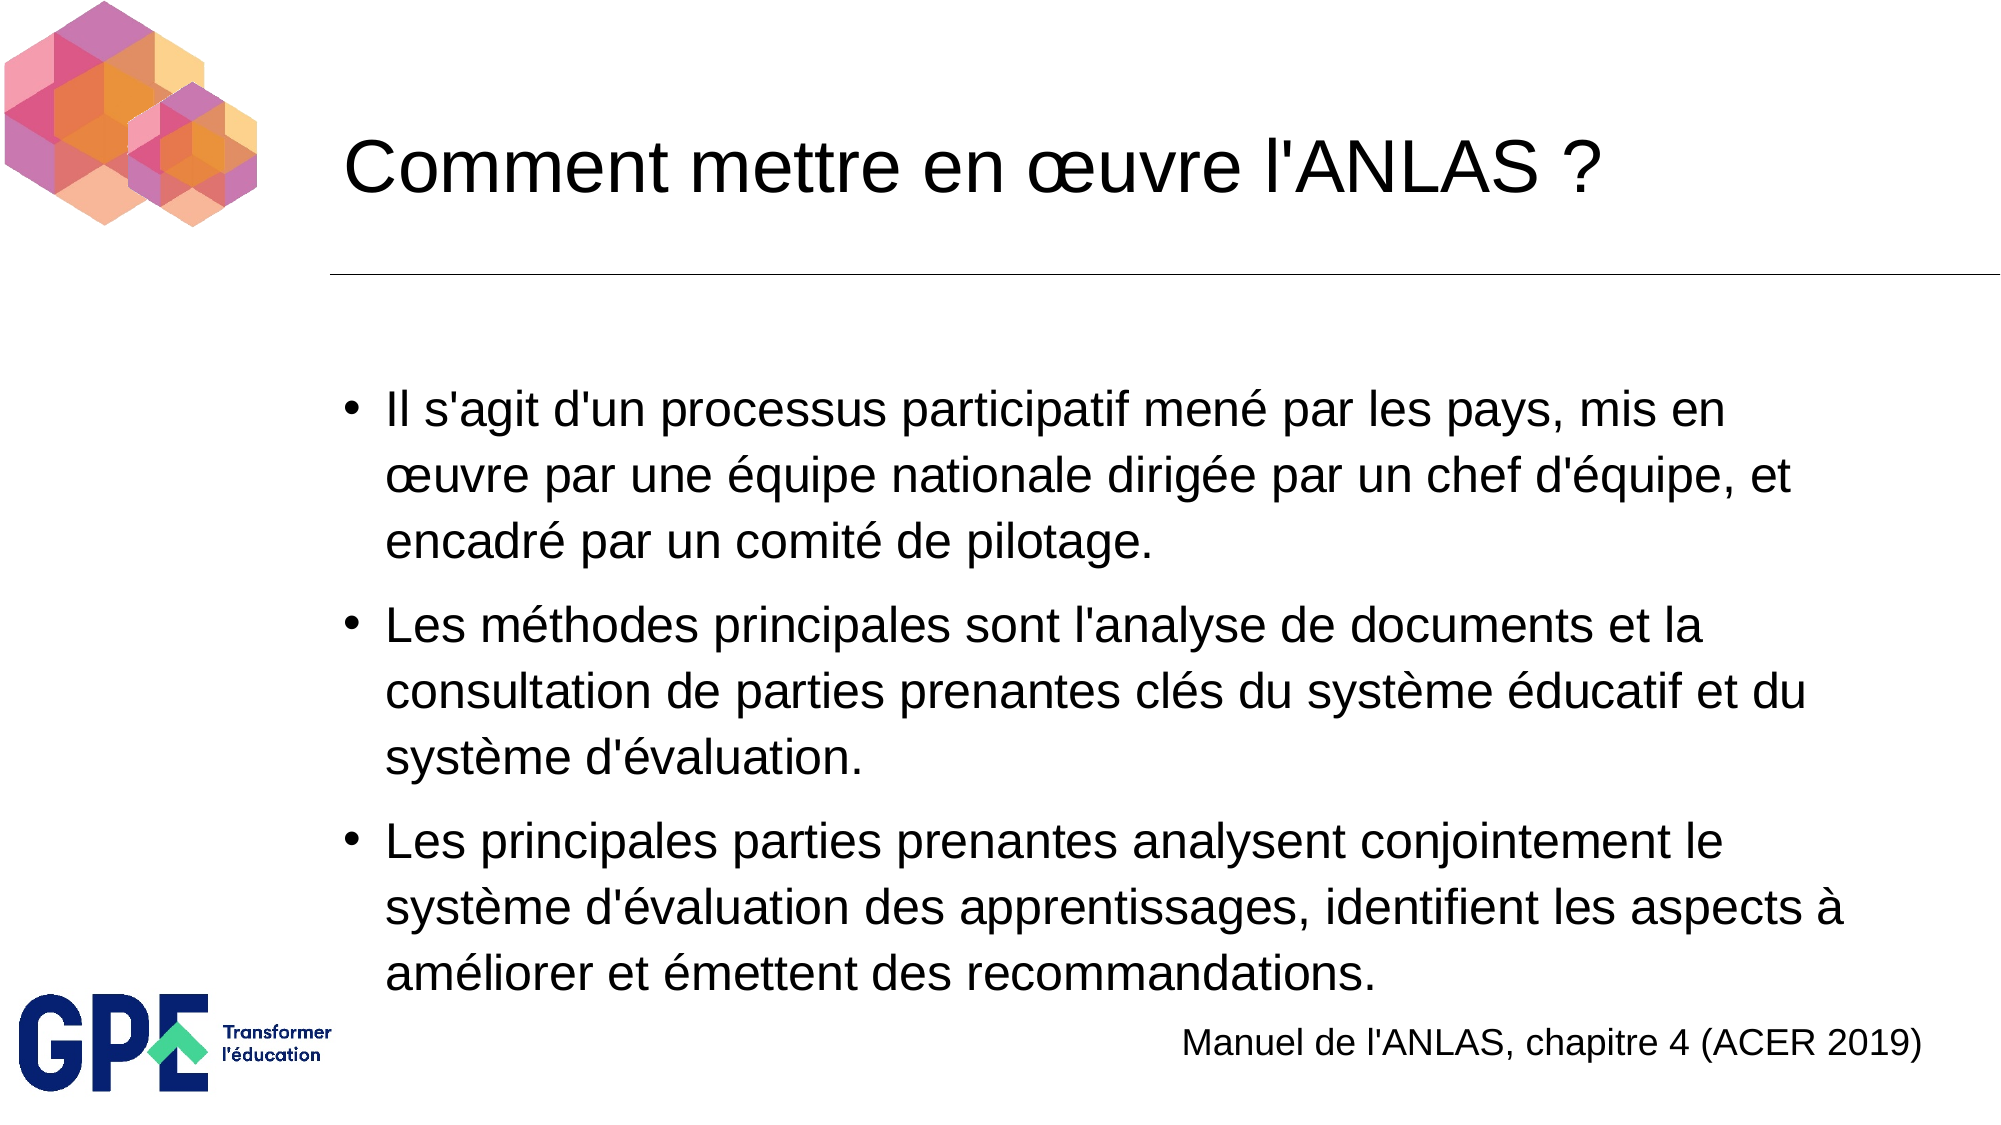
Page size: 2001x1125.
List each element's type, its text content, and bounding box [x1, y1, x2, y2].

title Comment mettre en œuvre l'ANLAS ? [328, 59, 1863, 278]
list Il s'agit d'un processus participatif mené par les pays, mis en œuvre par une équipe nationale dirigée par un chef d'équipe, et encadré par un comité de pilotage. Les méthodes principales sont l'analyse de documents et la consultation de parties prenantes clés du système éducatif et du système d'évaluation. Les principales parties prenantes analysent conjointement le système d'évaluation des apprentissages, identifient les aspects à améliorer et émettent des recommandations. [328, 363, 1863, 1014]
picture [0, 0, 260, 230]
picture [0, 966, 356, 1125]
text_box Manuel de l'ANLAS, chapitre 4 (ACER 2019) [1062, 1010, 1938, 1071]
